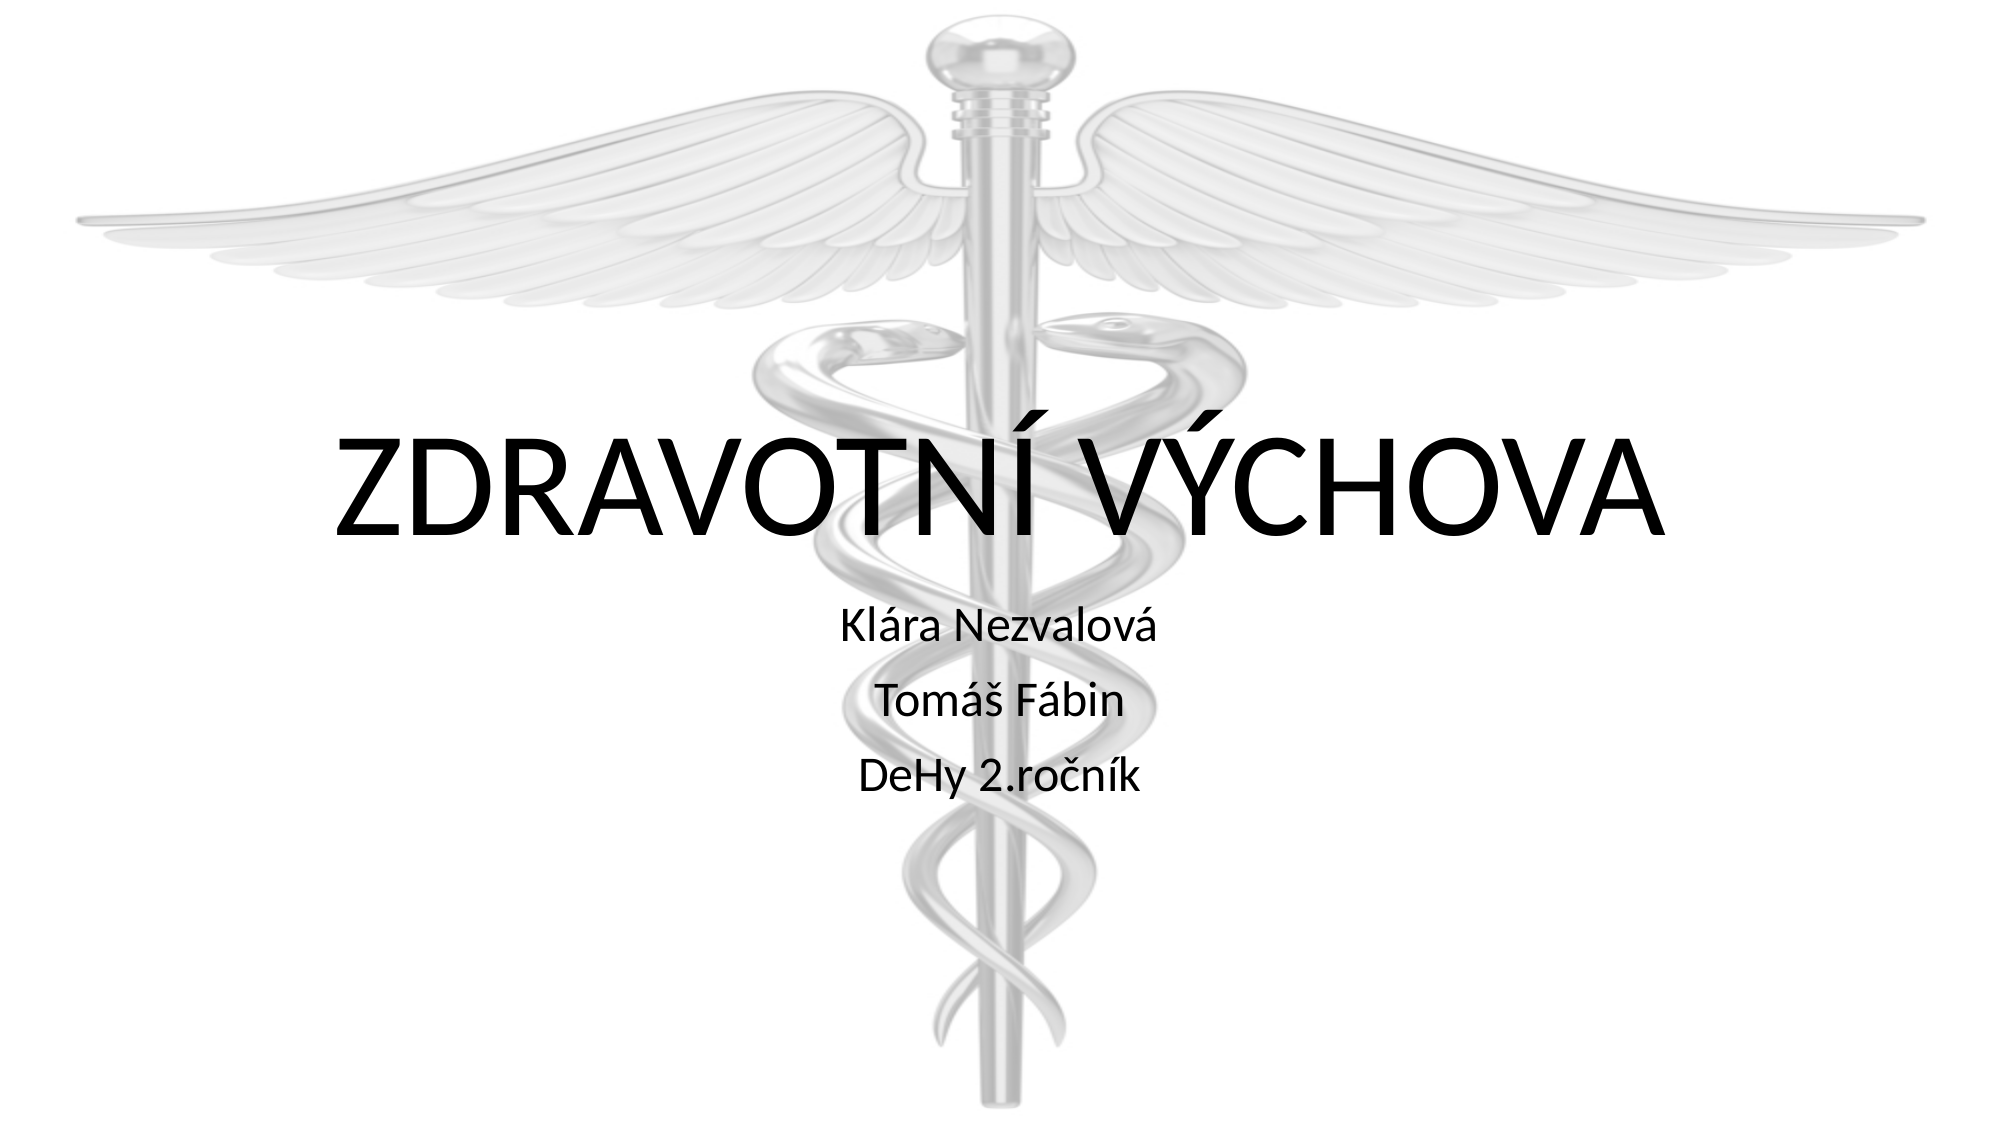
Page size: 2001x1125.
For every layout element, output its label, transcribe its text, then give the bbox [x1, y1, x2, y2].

title ZDRAVOTNÍ VÝCHOVA [249, 184, 1750, 576]
subtitle Klára Nezvalová Tomáš Fábin DeHy 2.ročník [249, 590, 1750, 863]
